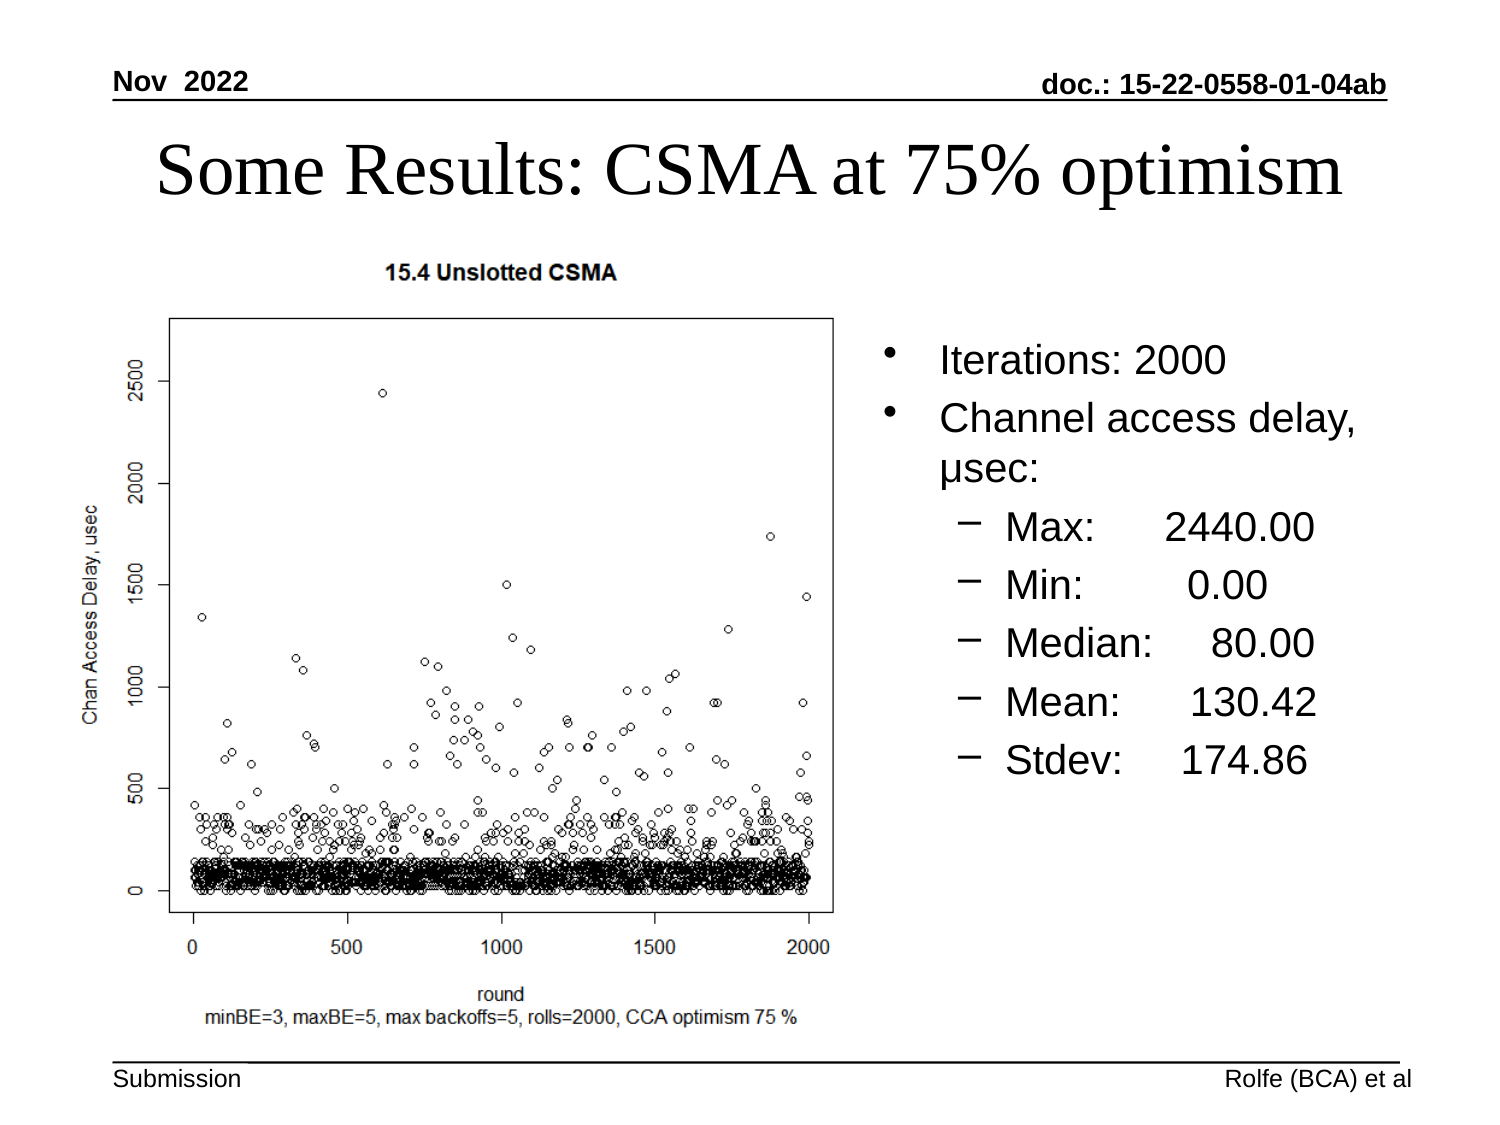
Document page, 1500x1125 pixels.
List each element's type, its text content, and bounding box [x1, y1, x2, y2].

title Some Results: CSMA at 75% optimism [112, 112, 1388, 217]
list Iterations: 2000 Channel access delay, μsec: Max: 2440.00 Min: 0.00 Median: 80.00 Mean: 130.42 Stdev: 174.86 [885, 324, 1388, 1000]
picture [74, 224, 882, 1031]
footer Rolfe (BCA) et al [900, 1062, 1413, 1093]
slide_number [112, 62, 375, 98]
